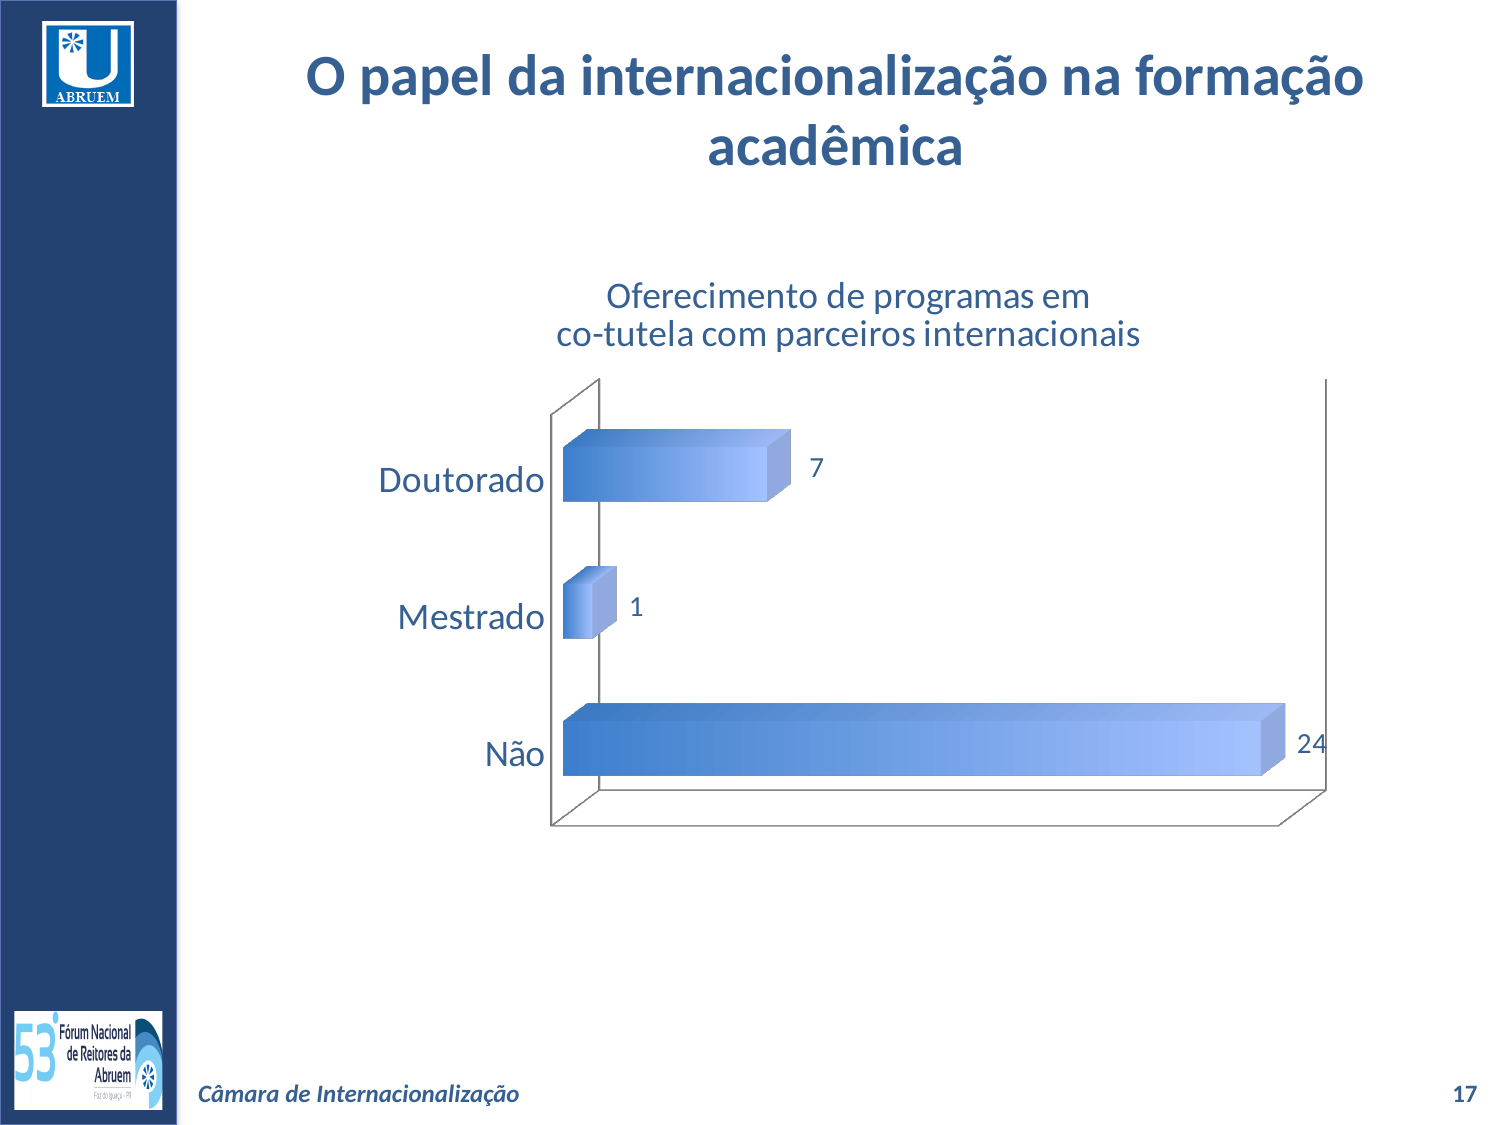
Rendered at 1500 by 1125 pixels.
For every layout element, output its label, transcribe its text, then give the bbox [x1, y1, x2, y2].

text_box [0, 0, 177, 1125]
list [14, 1010, 163, 1110]
title O papel da internacionalização na formação acadêmica [196, 13, 1476, 202]
slide_number 17 [1142, 1062, 1493, 1122]
picture [42, 21, 135, 107]
chart [358, 249, 1348, 839]
footer Câmara de Internacionalização [183, 1062, 658, 1122]
